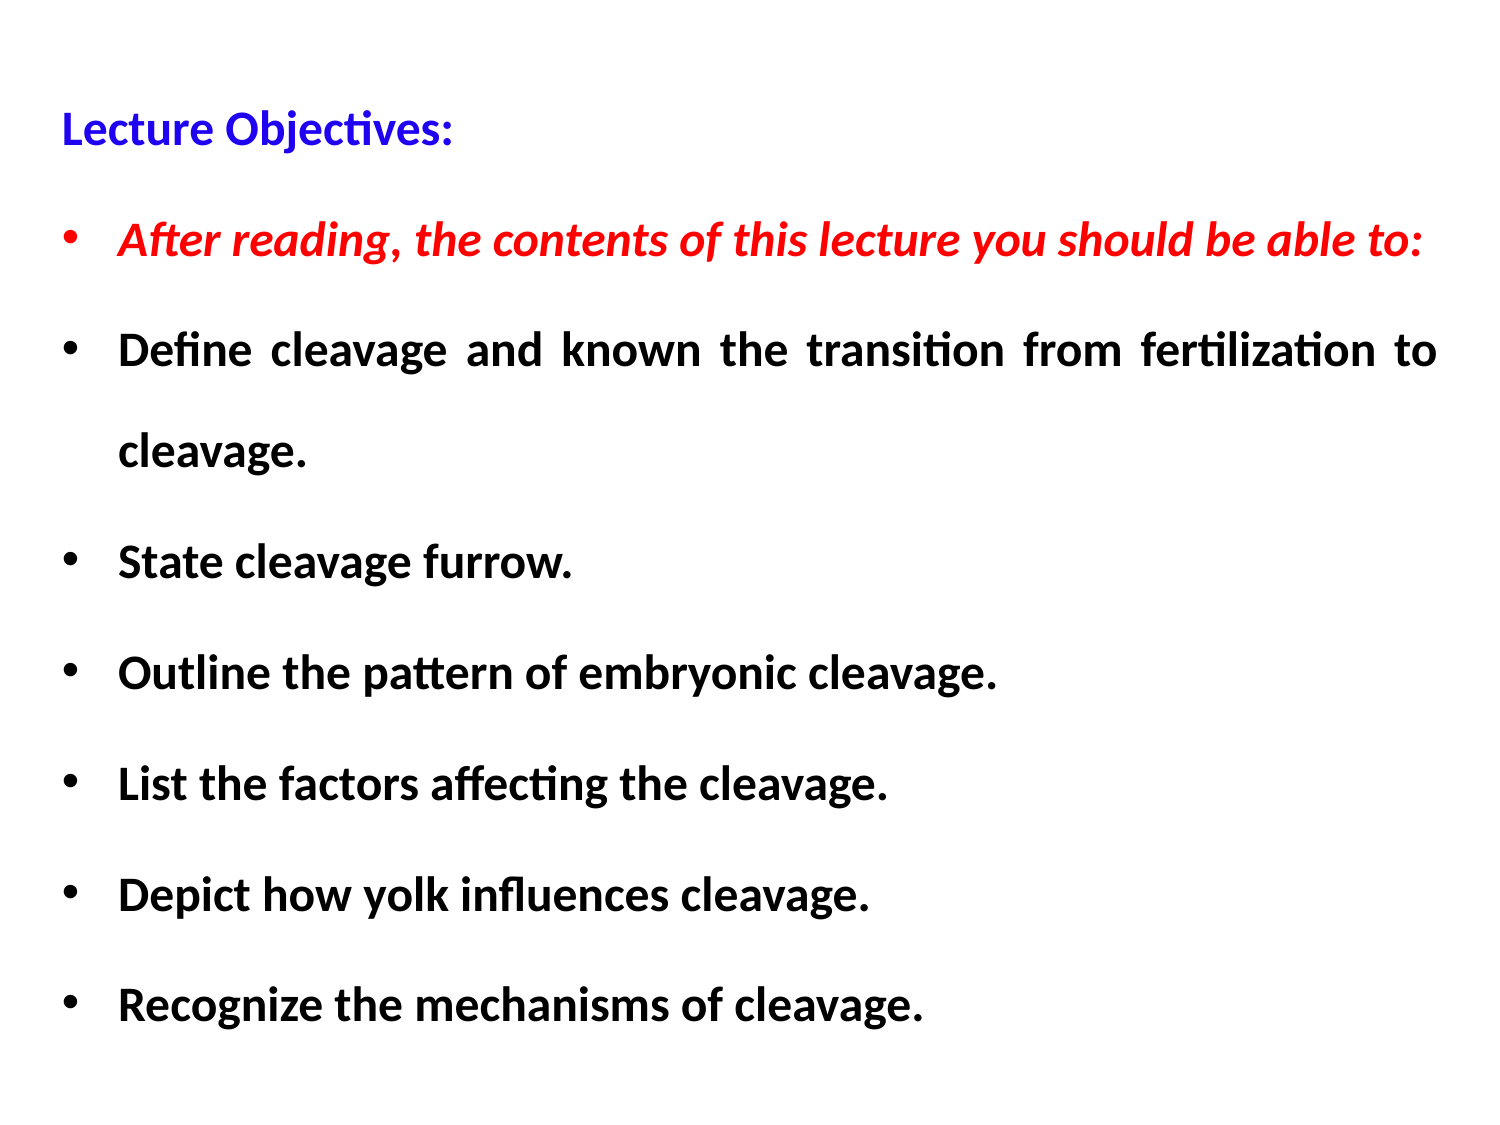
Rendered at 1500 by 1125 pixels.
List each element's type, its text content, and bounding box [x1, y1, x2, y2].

list Lecture Objectives: After reading, the contents of this lecture you should be able to: Define cleavage and known the transition from fertilization to cleavage. State cleavage furrow. Outline the pattern of embryonic cleavage. List the factors affecting the cleavage. Depict how yolk influences cleavage. Recognize the mechanisms of cleavage. [46, 46, 1454, 1067]
